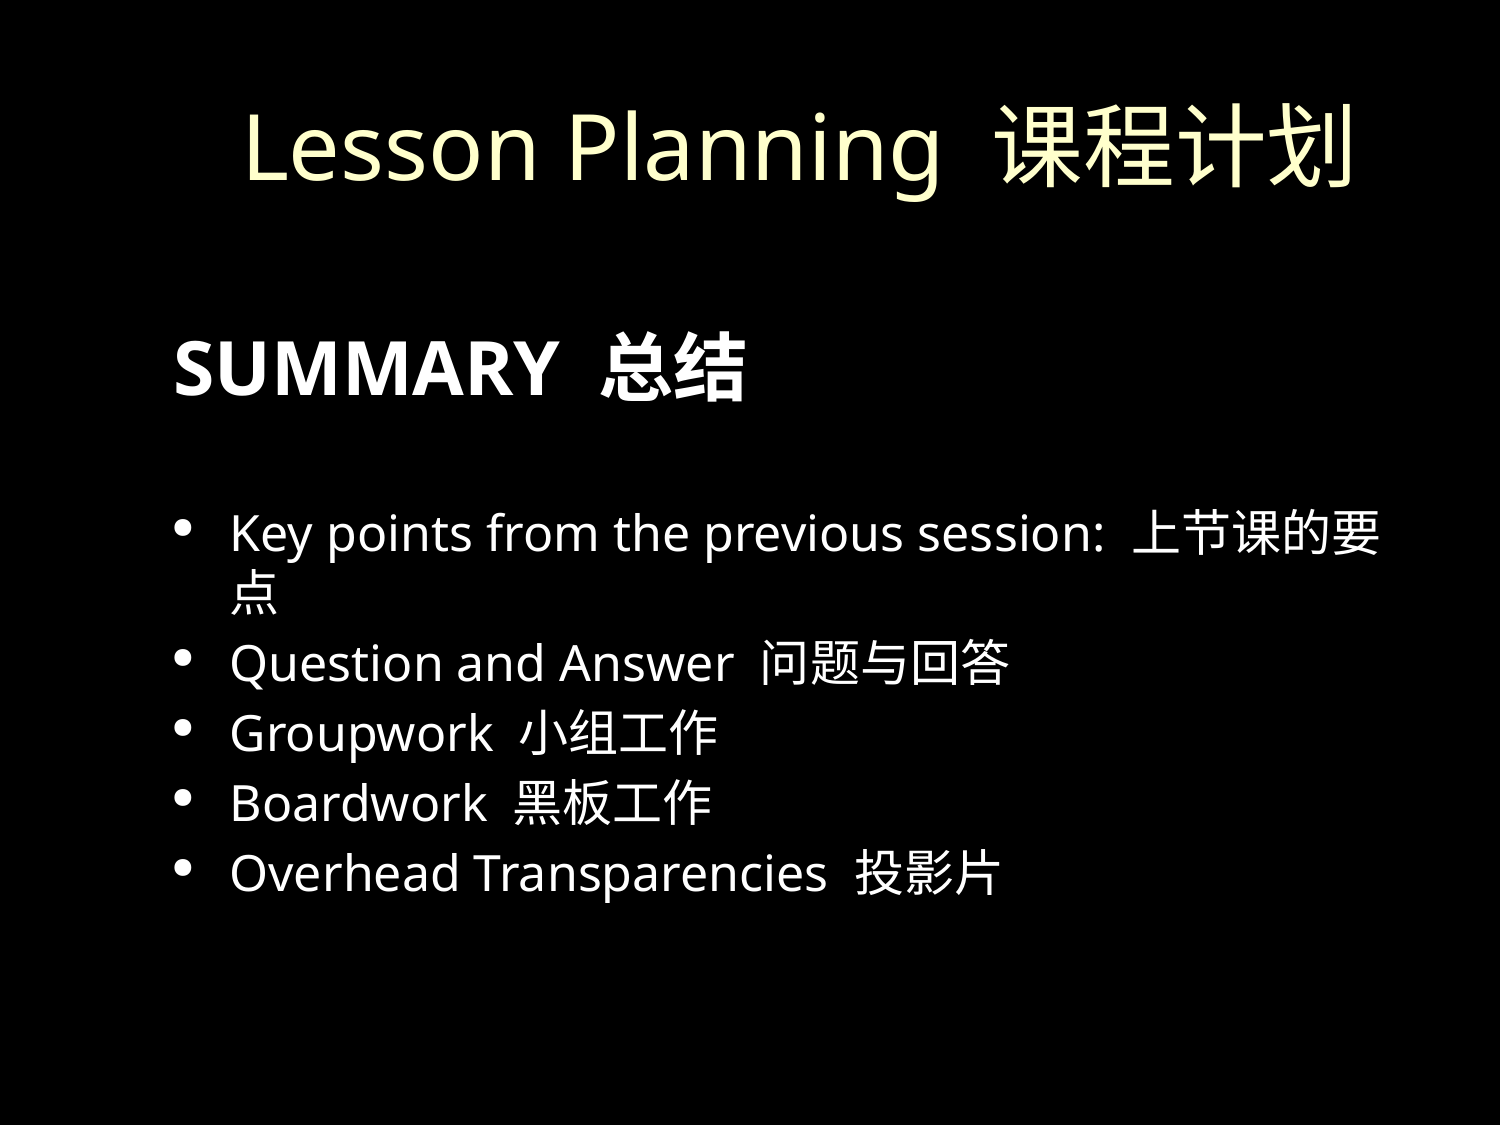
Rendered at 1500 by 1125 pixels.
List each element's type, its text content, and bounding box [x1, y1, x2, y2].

list SUMMARY 总结 Key points from the previous session: 上节课的要点 Question and Answer 问题与回答 Groupwork 小组工作 Boardwork 黑板工作 Overhead Transparencies 投影片 [158, 312, 1425, 997]
title Lesson Planning 课程计划 [162, 50, 1438, 238]
